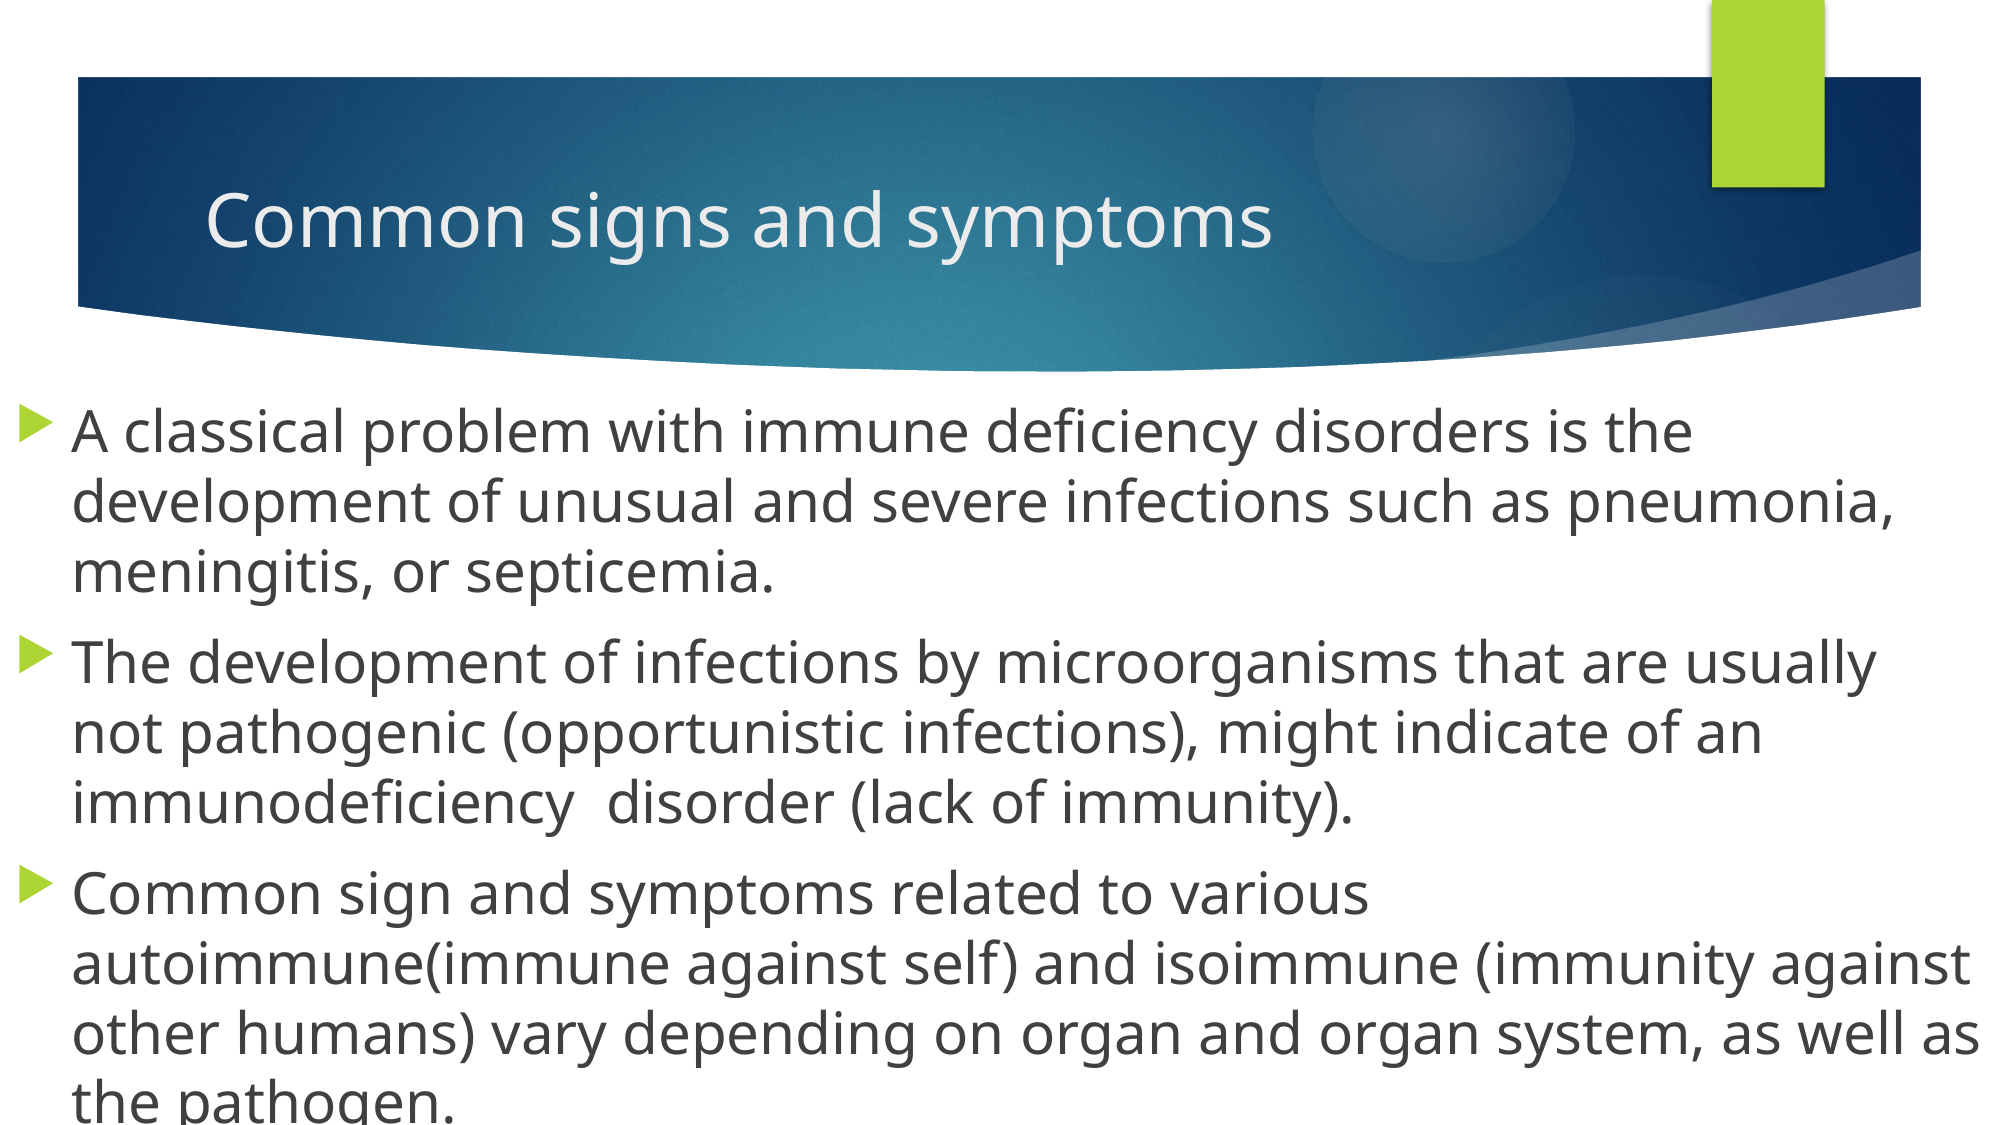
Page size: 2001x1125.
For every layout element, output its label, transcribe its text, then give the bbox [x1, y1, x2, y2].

title Common signs and symptoms [189, 159, 1627, 276]
list A classical problem with immune deficiency disorders is the development of unusual and severe infections such as pneumonia, meningitis, or septicemia. The development of infections by microorganisms that are usually not pathogenic (opportunistic infections), might indicate of an immunodeficiency disorder (lack of immunity). Common sign and symptoms related to various autoimmune(immune against self) and isoimmune (immunity against other humans) vary depending on organ and organ system, as well as the pathogen. [0, 386, 2000, 1125]
